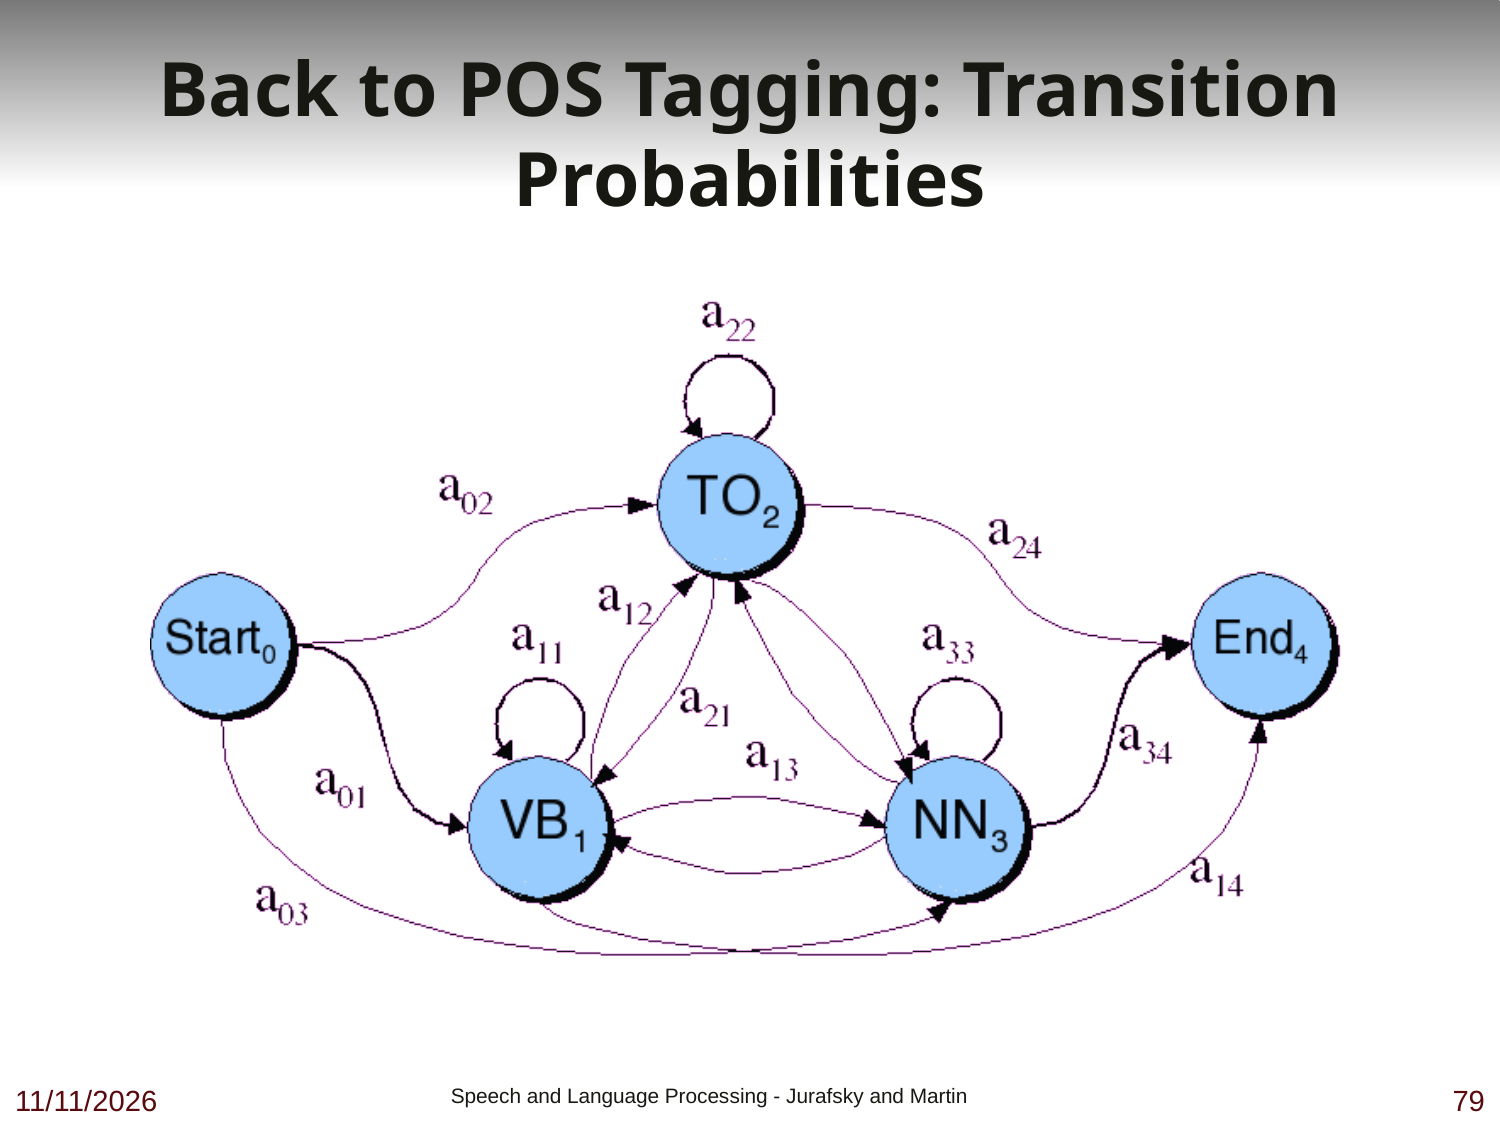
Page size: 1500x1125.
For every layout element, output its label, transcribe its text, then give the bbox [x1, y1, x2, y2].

footer Speech and Language Processing - Jurafsky and Martin [199, 1074, 1424, 1125]
picture [149, 287, 1343, 973]
title Back to POS Tagging: Transition Probabilities [0, 37, 1500, 225]
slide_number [0, 1074, 199, 1125]
slide_number 79 [1424, 1074, 1500, 1125]
